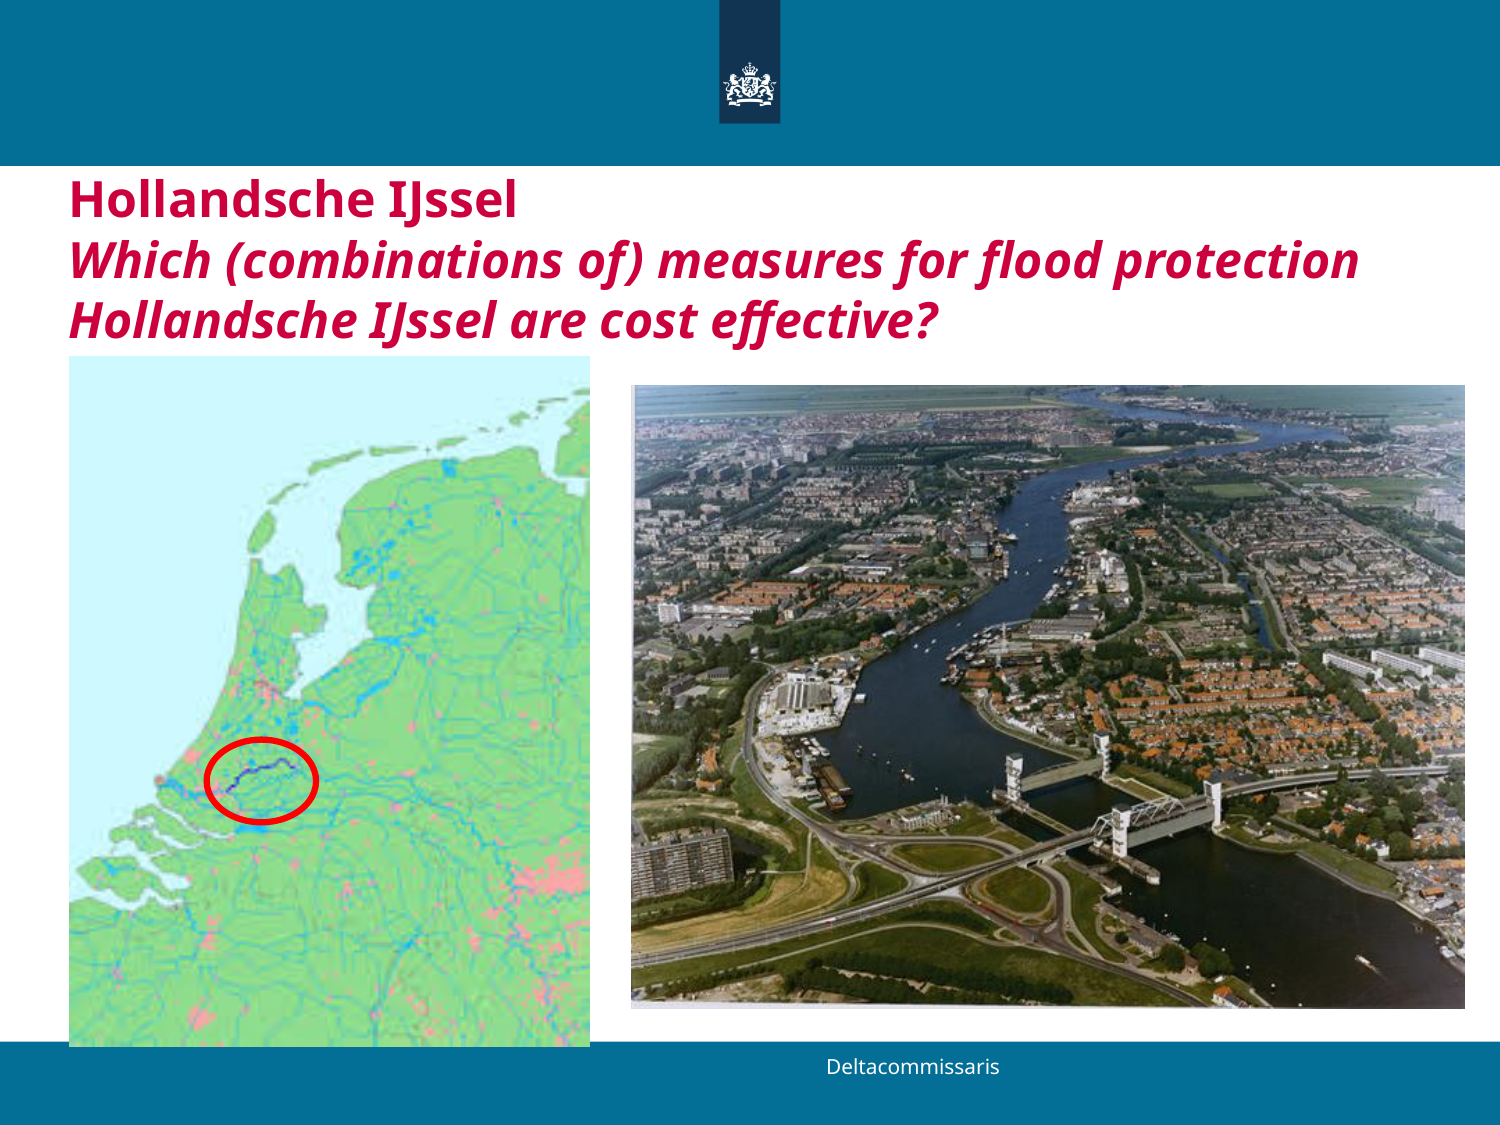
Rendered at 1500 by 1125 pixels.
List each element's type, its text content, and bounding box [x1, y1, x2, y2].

title Hollandsche IJssel Which (combinations of) measures for flood protection Hollandsche IJssel are cost effective? [68, 224, 1500, 291]
picture [631, 385, 1465, 1009]
picture [69, 356, 590, 1046]
picture [720, 0, 779, 123]
